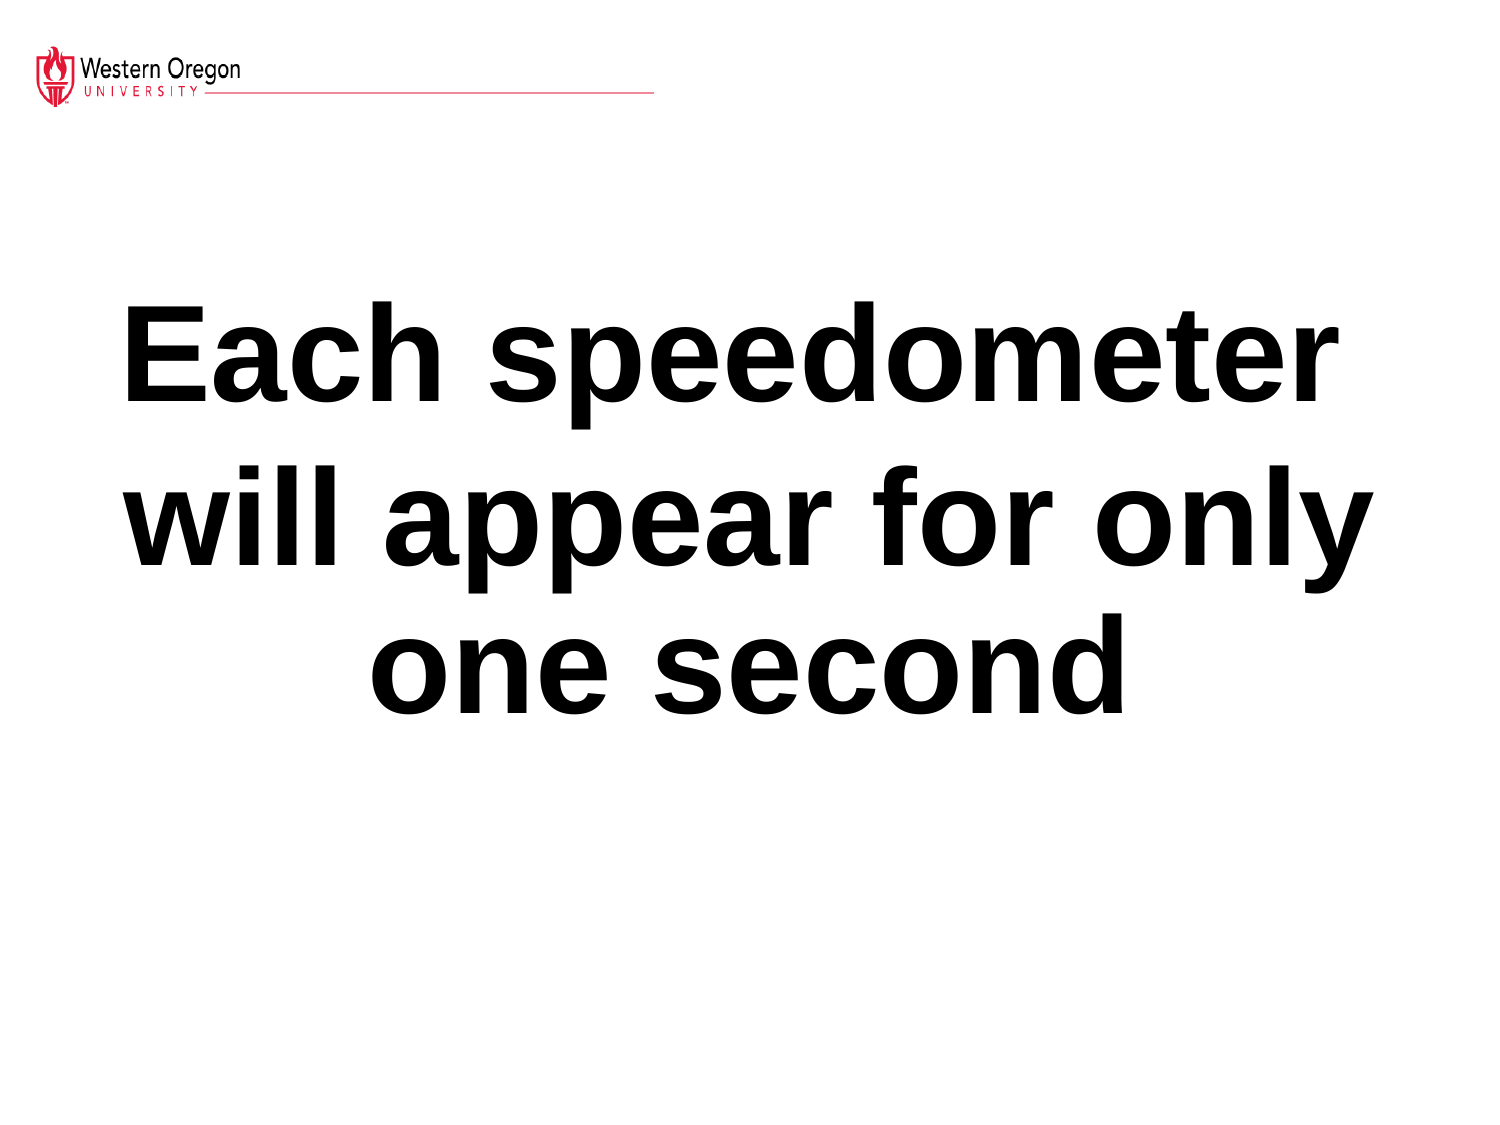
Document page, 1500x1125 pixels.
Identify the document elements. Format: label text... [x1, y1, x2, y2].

picture [36, 46, 654, 107]
subtitle Each speedometer will appear for only one second [0, 275, 1500, 850]
